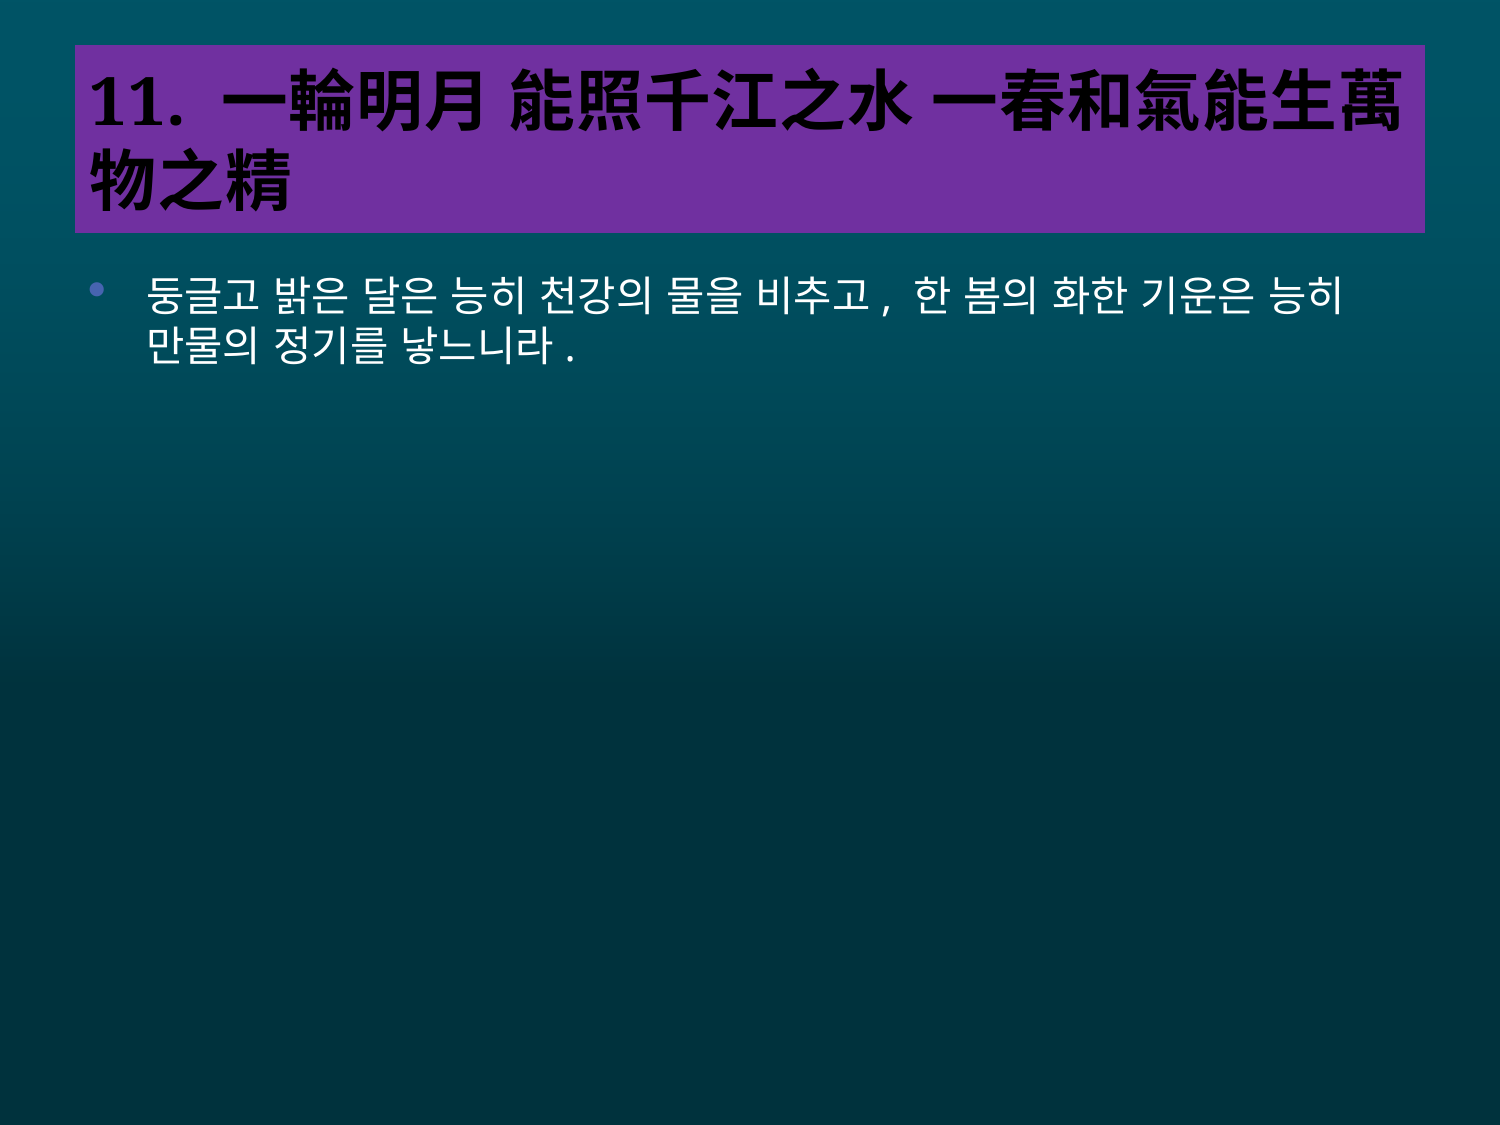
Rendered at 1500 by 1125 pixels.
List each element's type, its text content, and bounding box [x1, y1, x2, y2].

title 11. 一輪明月 能照千江之水 一春和氣能生萬物之精 [75, 45, 1425, 233]
list 둥글고 밝은 달은 능히 천강의 물을 비추고, 한 봄의 화한 기운은 능히 만물의 정기를 낳느니라. [75, 262, 1425, 1005]
